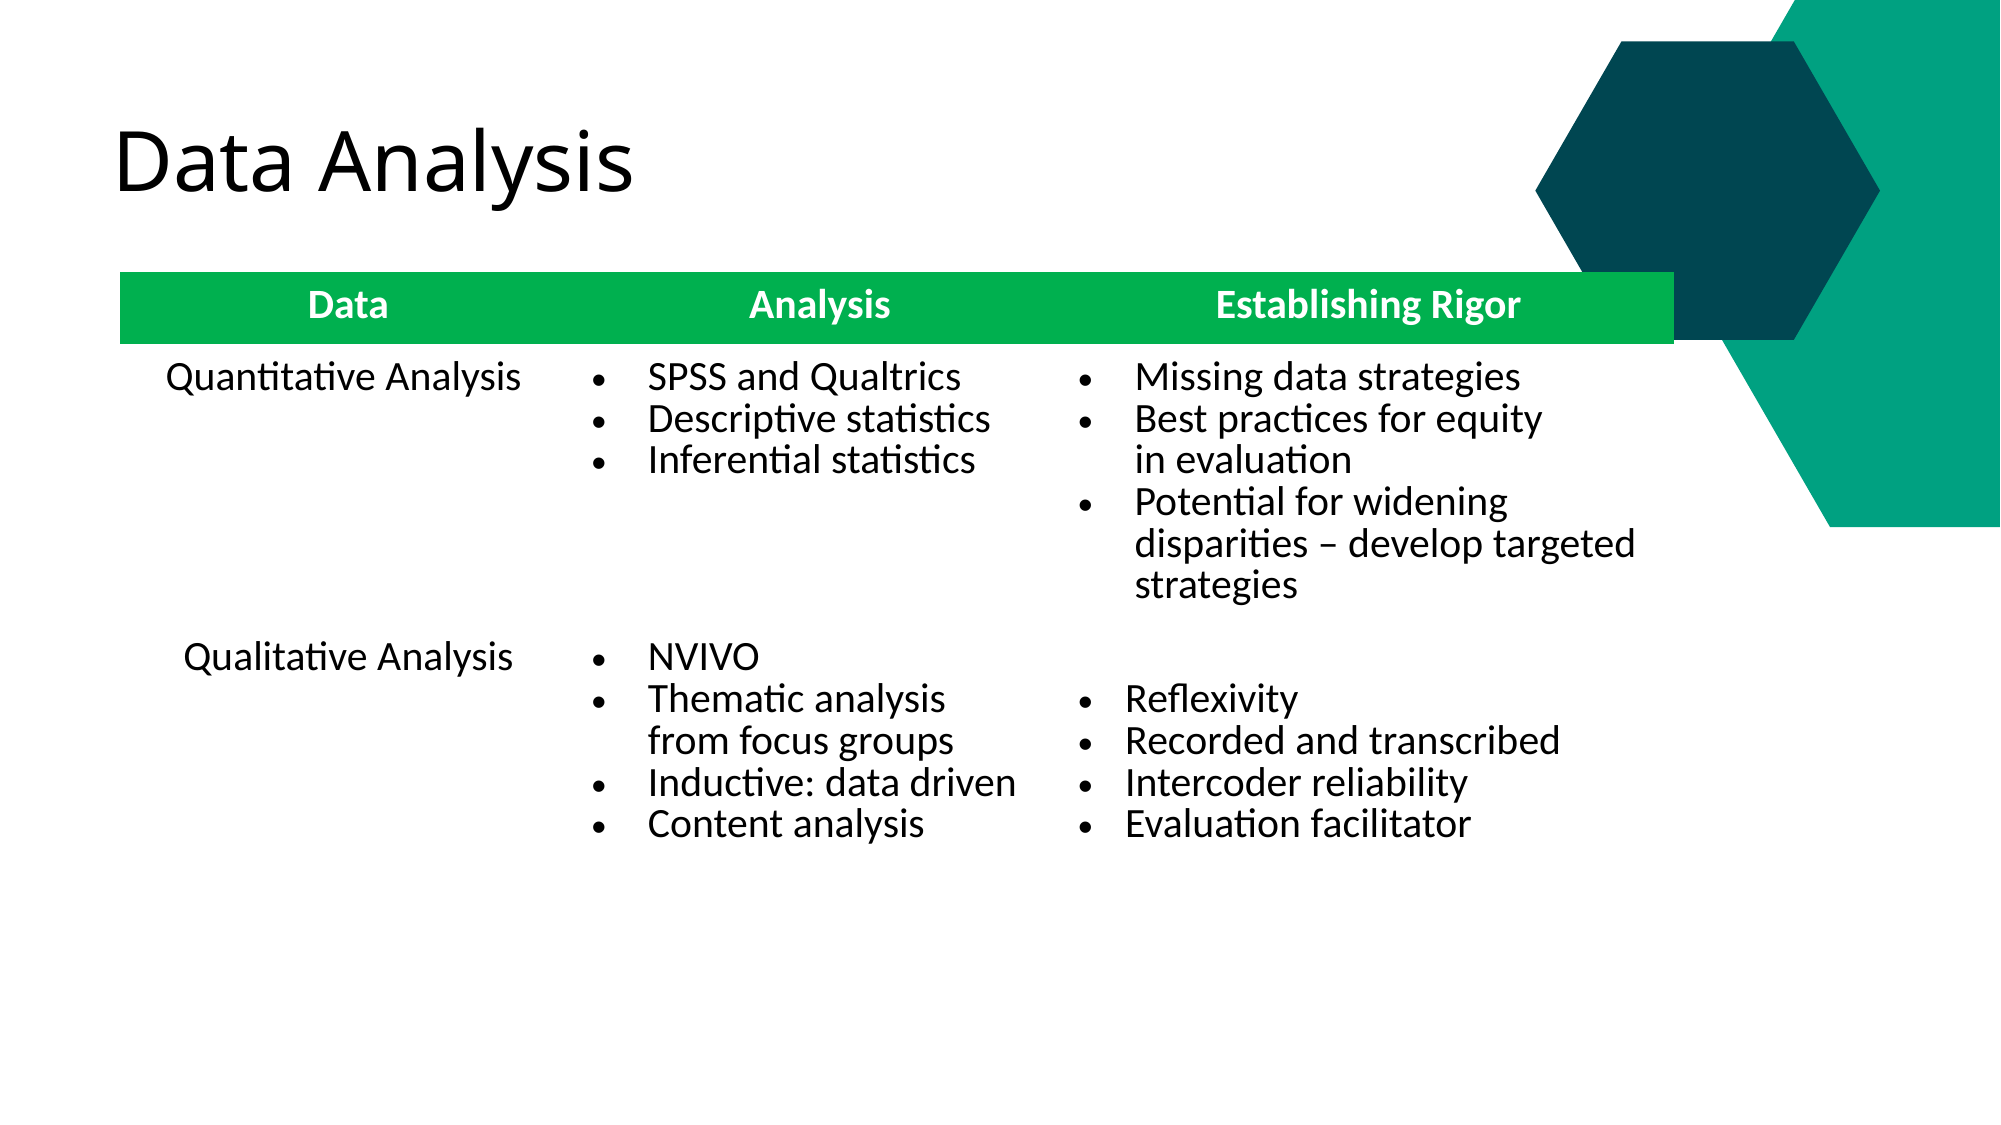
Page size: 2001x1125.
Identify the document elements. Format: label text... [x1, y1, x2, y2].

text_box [1535, 41, 1880, 340]
table_header Data [120, 272, 577, 344]
table_cell SPSS and Qualtrics Descriptive statistics Inferential statistics [577, 344, 1063, 625]
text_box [1660, 0, 2000, 528]
table_cell Qualitative Analysis [120, 625, 577, 951]
table_header Establishing Rigor [1063, 272, 1660, 344]
table_cell Reflexivity Recorded and transcribed Intercoder reliability Evaluation facilitator [1063, 625, 1674, 951]
text_box Data Analysis [112, 108, 1407, 209]
table_header Analysis [577, 272, 1063, 344]
table_cell Quantitative Analysis [120, 344, 577, 625]
table_cell Missing data strategies Best practices for equity in evaluation Potential for widening disparities – develop targeted strategies [1063, 344, 1674, 625]
table_cell NVIVO Thematic analysis from focus groups Inductive: data driven Content analysis [577, 625, 1063, 951]
